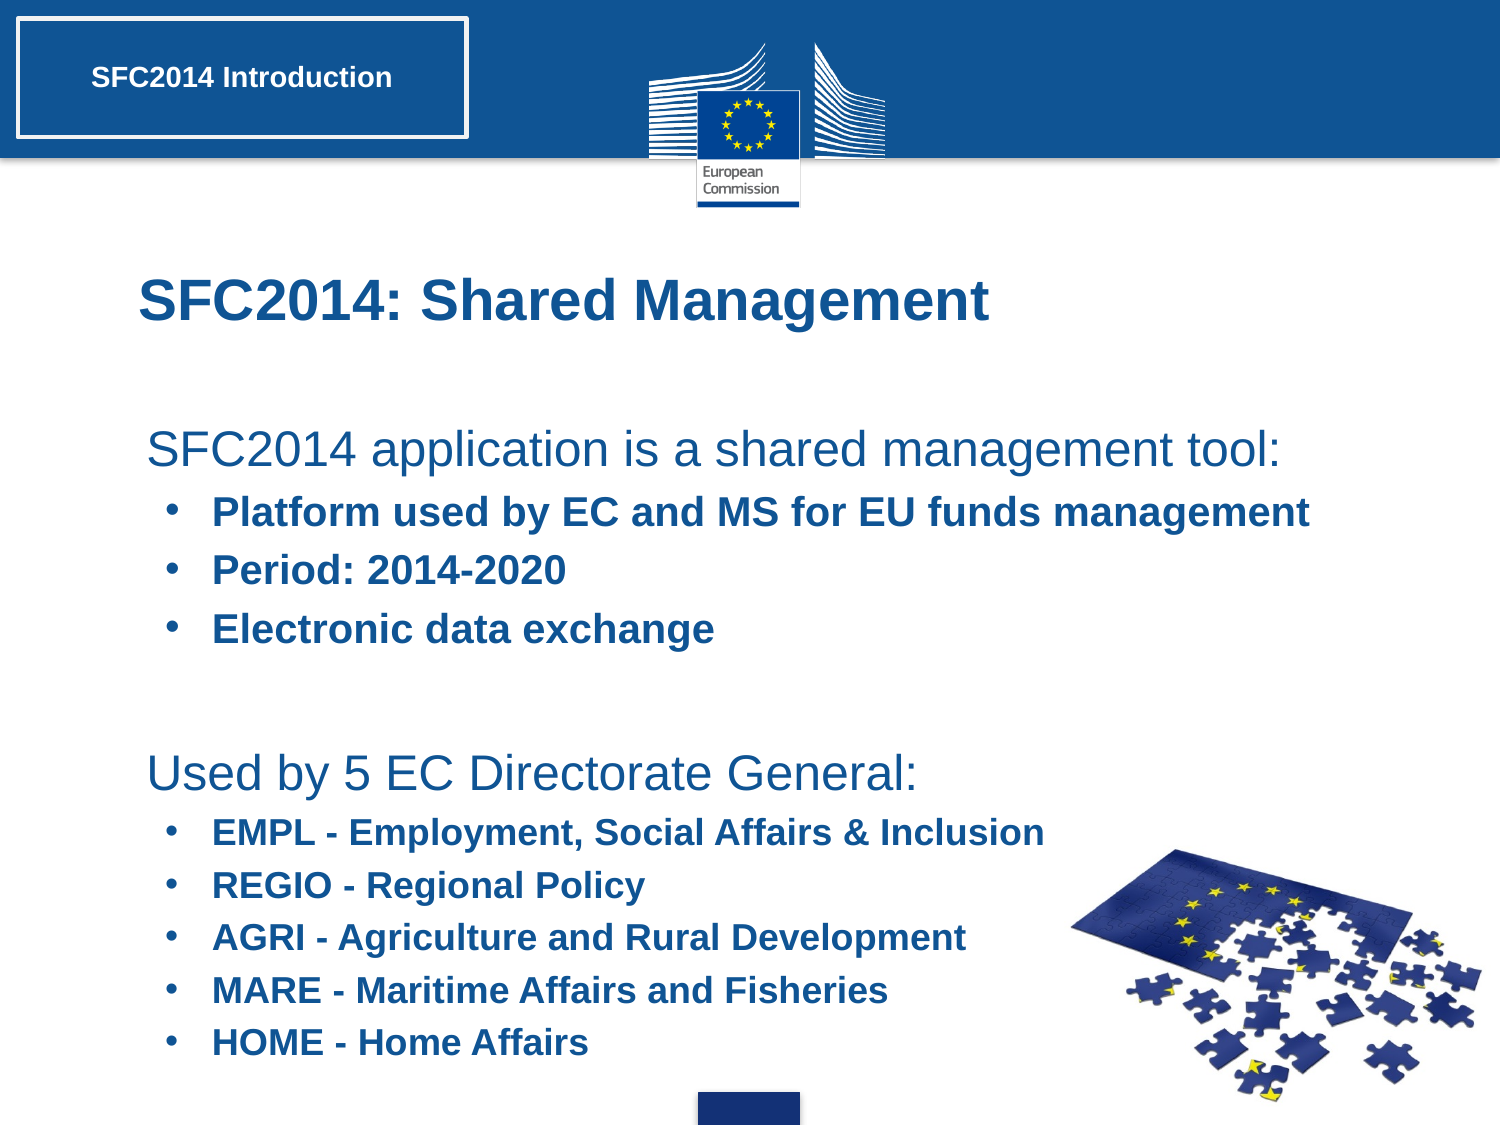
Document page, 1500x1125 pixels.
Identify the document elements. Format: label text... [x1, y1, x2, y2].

picture [649, 42, 885, 208]
picture [1064, 833, 1495, 1115]
list SFC2014 application is a shared management tool: Platform used by EC and MS for EU funds management Period: 2014-2020 Electronic data exchange Used by 5 EC Directorate General: EMPL - Employment, Social Affairs & Inclusion REGIO - Regional Policy AGRI - Agriculture and Rural Development MARE - Maritime Affairs and Fisheries HOME - Home Affairs [75, 408, 1425, 1059]
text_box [17, 18, 467, 138]
title SFC2014: Shared Management [64, 219, 1415, 374]
